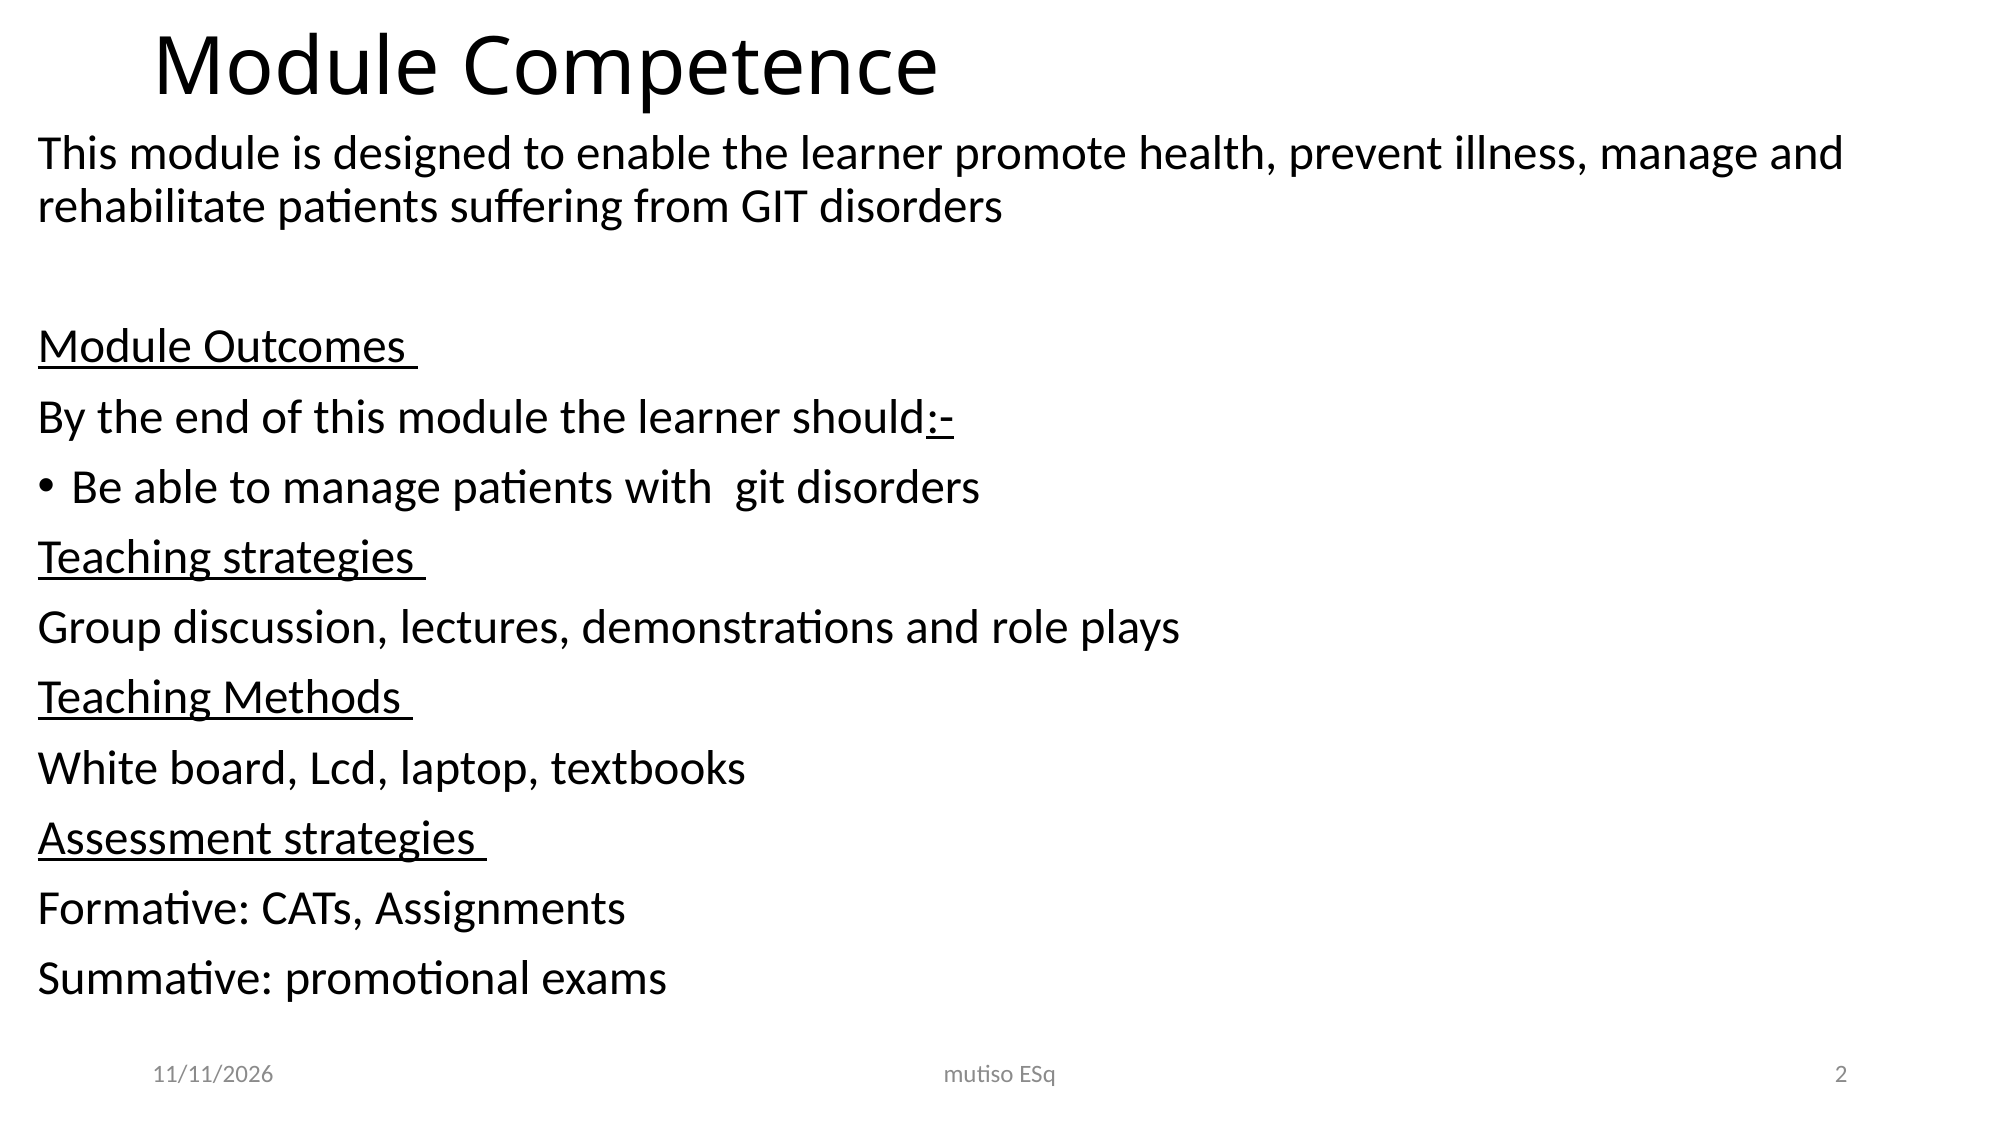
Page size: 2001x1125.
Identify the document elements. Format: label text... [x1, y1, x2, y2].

title Module Competence [137, 17, 1863, 120]
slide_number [137, 1042, 588, 1103]
list This module is designed to enable the learner promote health, prevent illness, manage and rehabilitate patients suffering from GIT disorders Module Outcomes By the end of this module the learner should:- Be able to manage patients with git disorders Teaching strategies Group discussion, lectures, demonstrations and role plays Teaching Methods White board, Lcd, laptop, textbooks Assessment strategies Formative: CATs, Assignments Summative: promotional exams [22, 120, 1863, 1014]
slide_number 2 [1412, 1042, 1863, 1103]
footer mutiso ESq [662, 1042, 1338, 1103]
